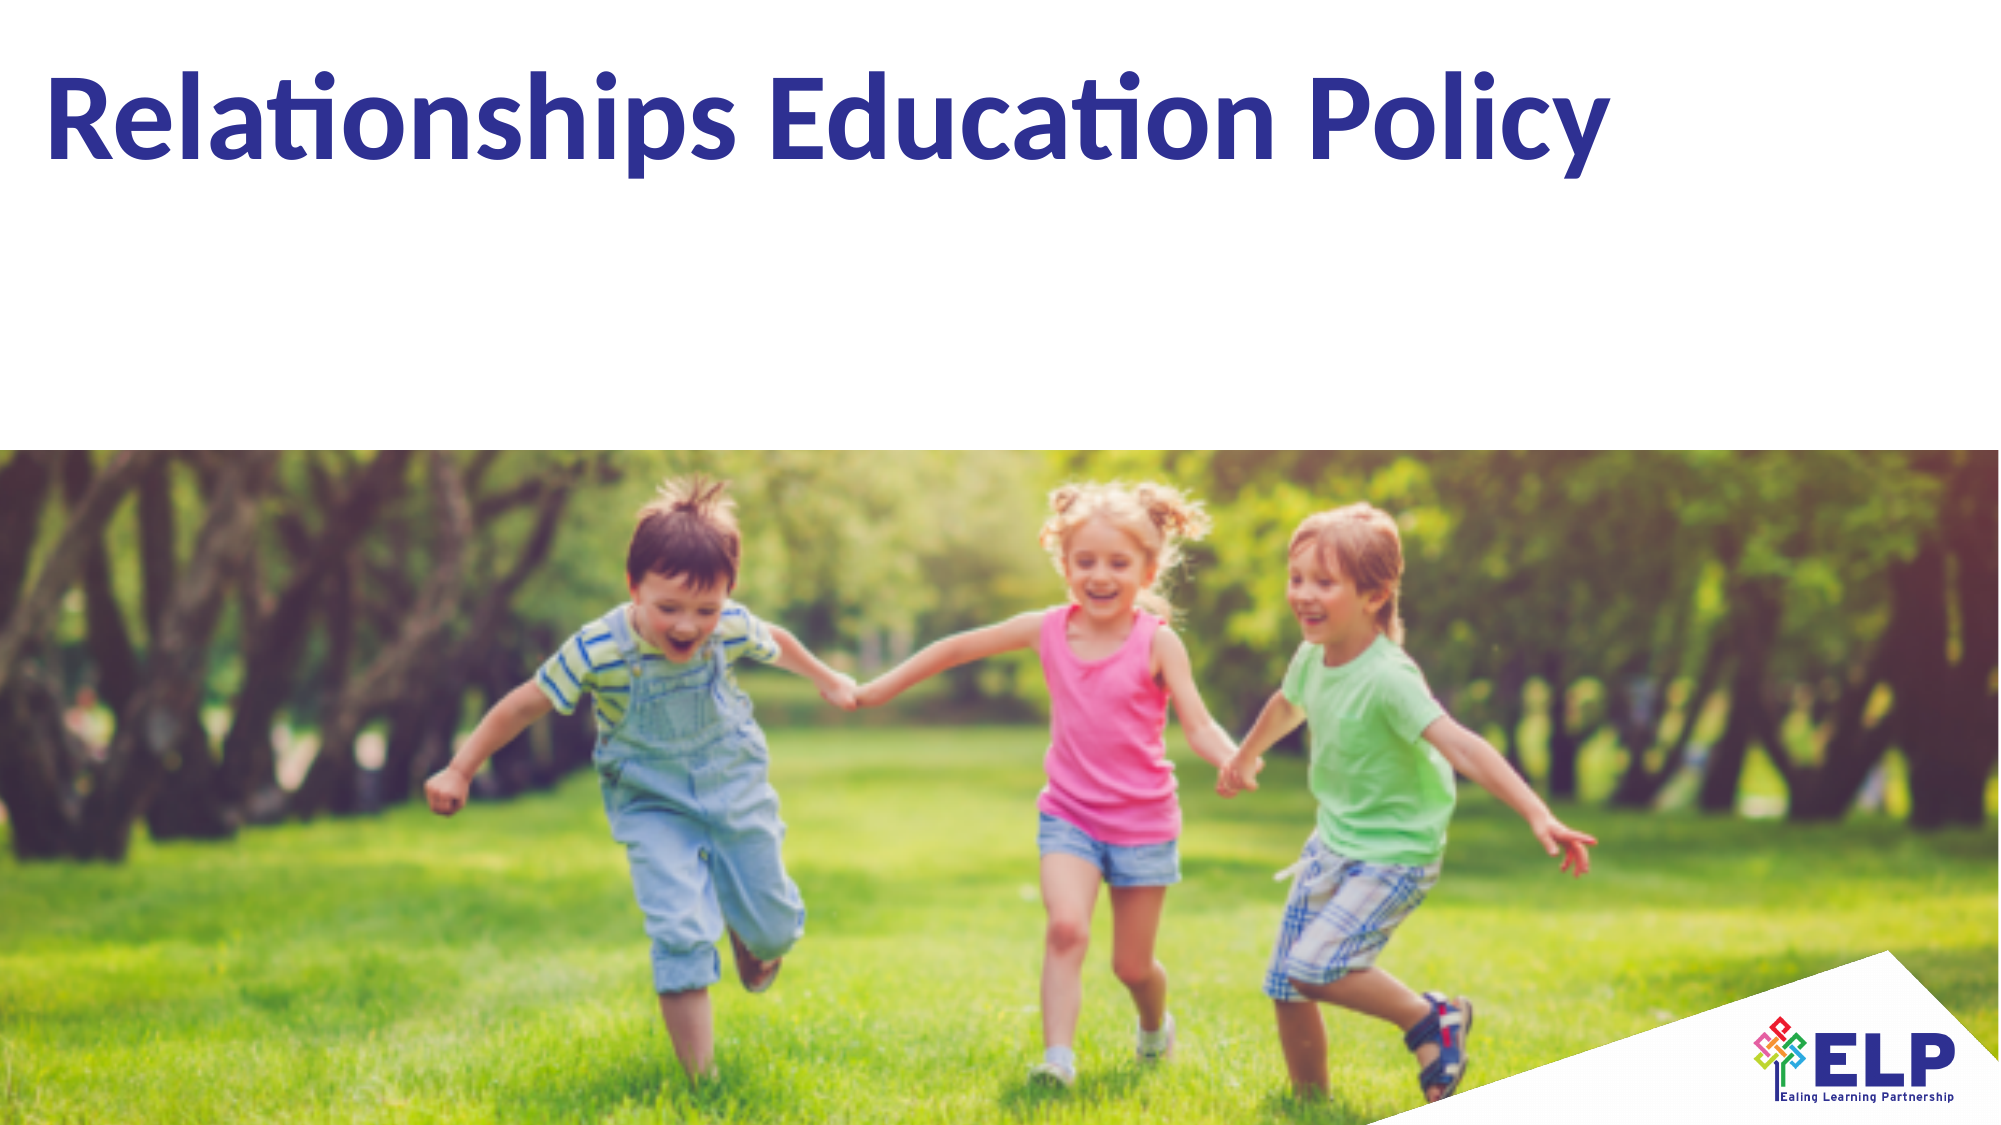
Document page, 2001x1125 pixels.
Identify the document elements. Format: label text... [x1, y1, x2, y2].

text_box Relationships Education Policy [29, 44, 1999, 449]
picture [0, 449, 1999, 1125]
